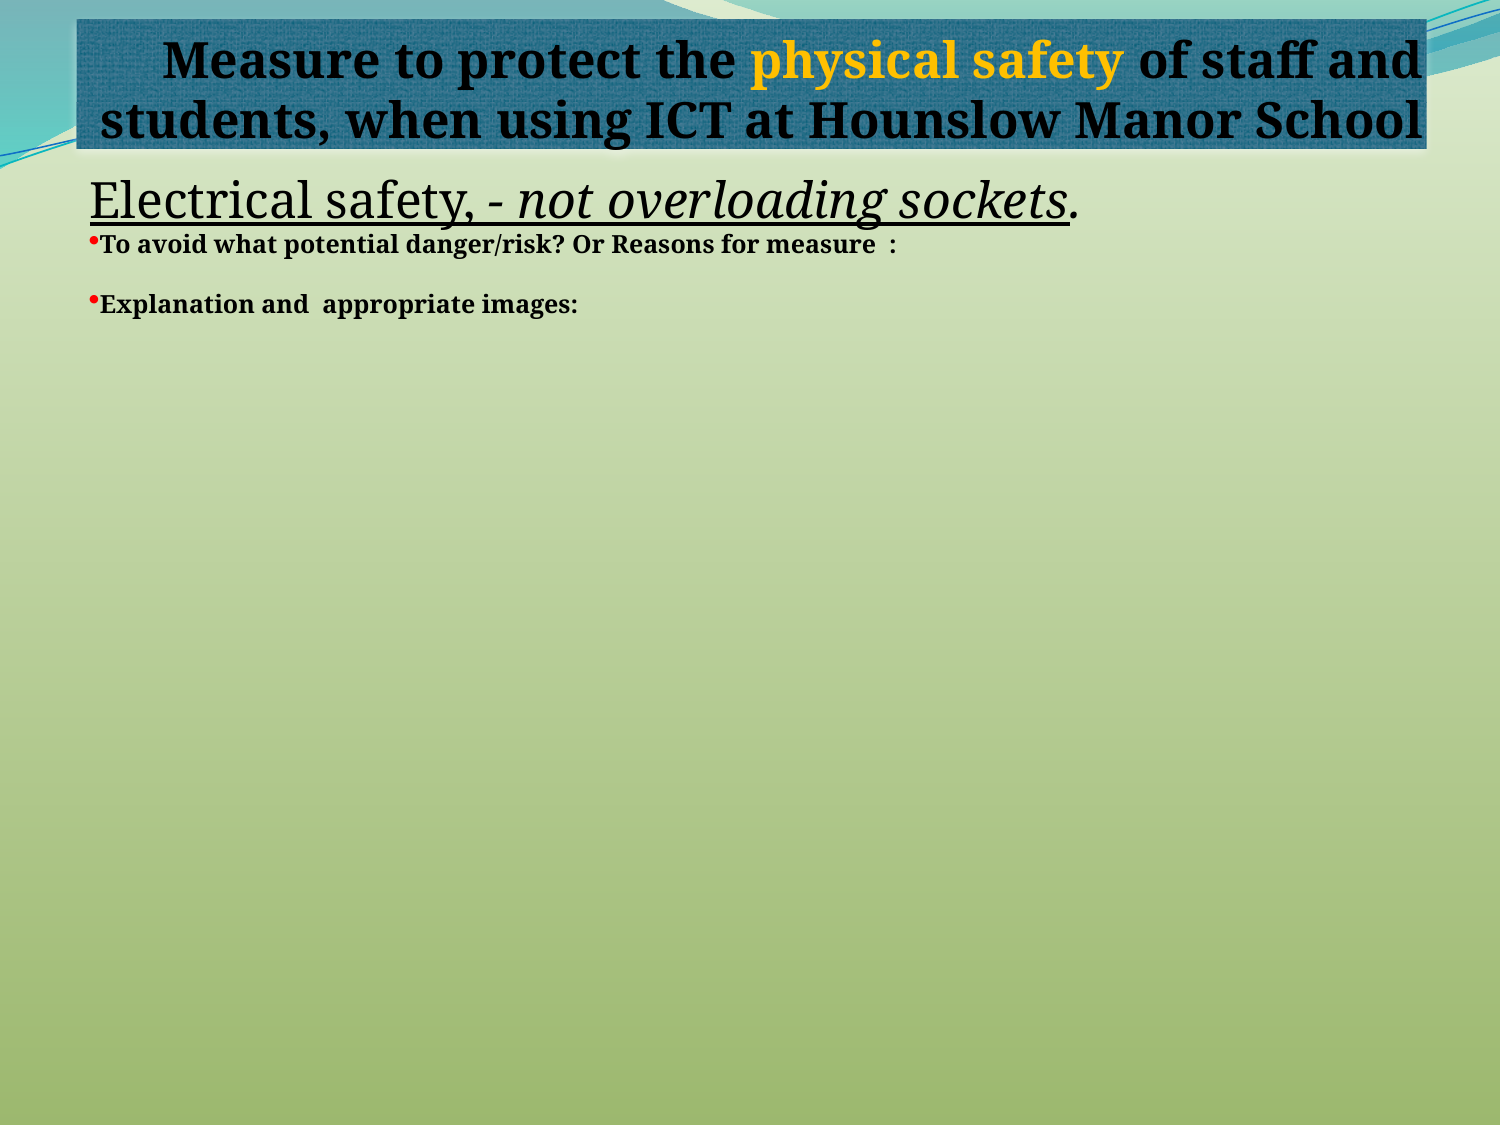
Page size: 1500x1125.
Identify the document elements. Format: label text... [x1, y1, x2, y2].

title Measure to protect the physical safety of staff and students, when using ICT at Hounslow Manor School [76, 19, 1427, 149]
text_box Electrical safety, - not overloading sockets. To avoid what potential danger/risk? Or Reasons for measure : Explanation and appropriate images: [74, 160, 1425, 1038]
